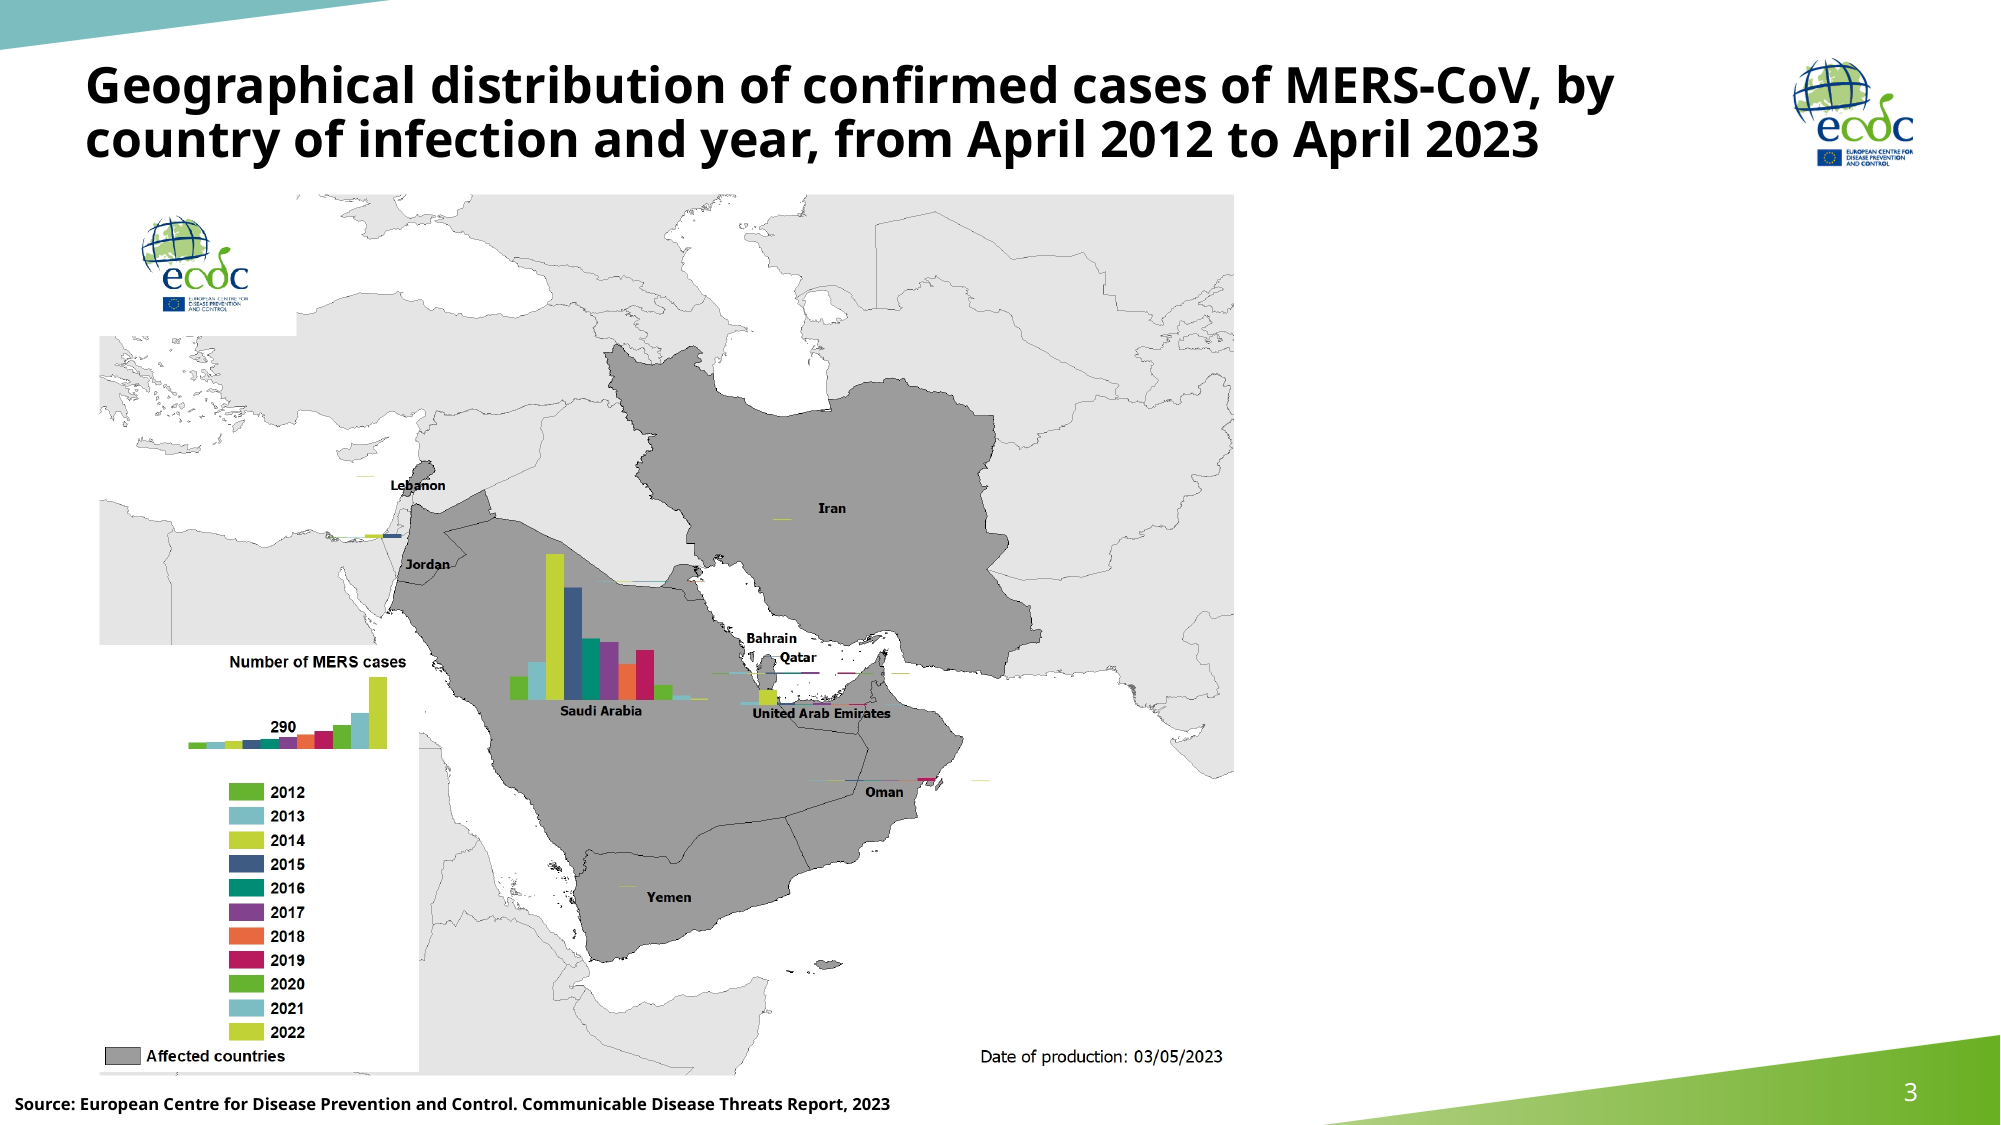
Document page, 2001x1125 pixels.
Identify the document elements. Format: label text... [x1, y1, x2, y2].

title Geographical distribution of confirmed cases of MERS-CoV, by country of infection and year, from April 2012 to April 2023 [70, 36, 1770, 193]
picture [0, 0, 2001, 1125]
slide_number 3 [1483, 1062, 1934, 1123]
